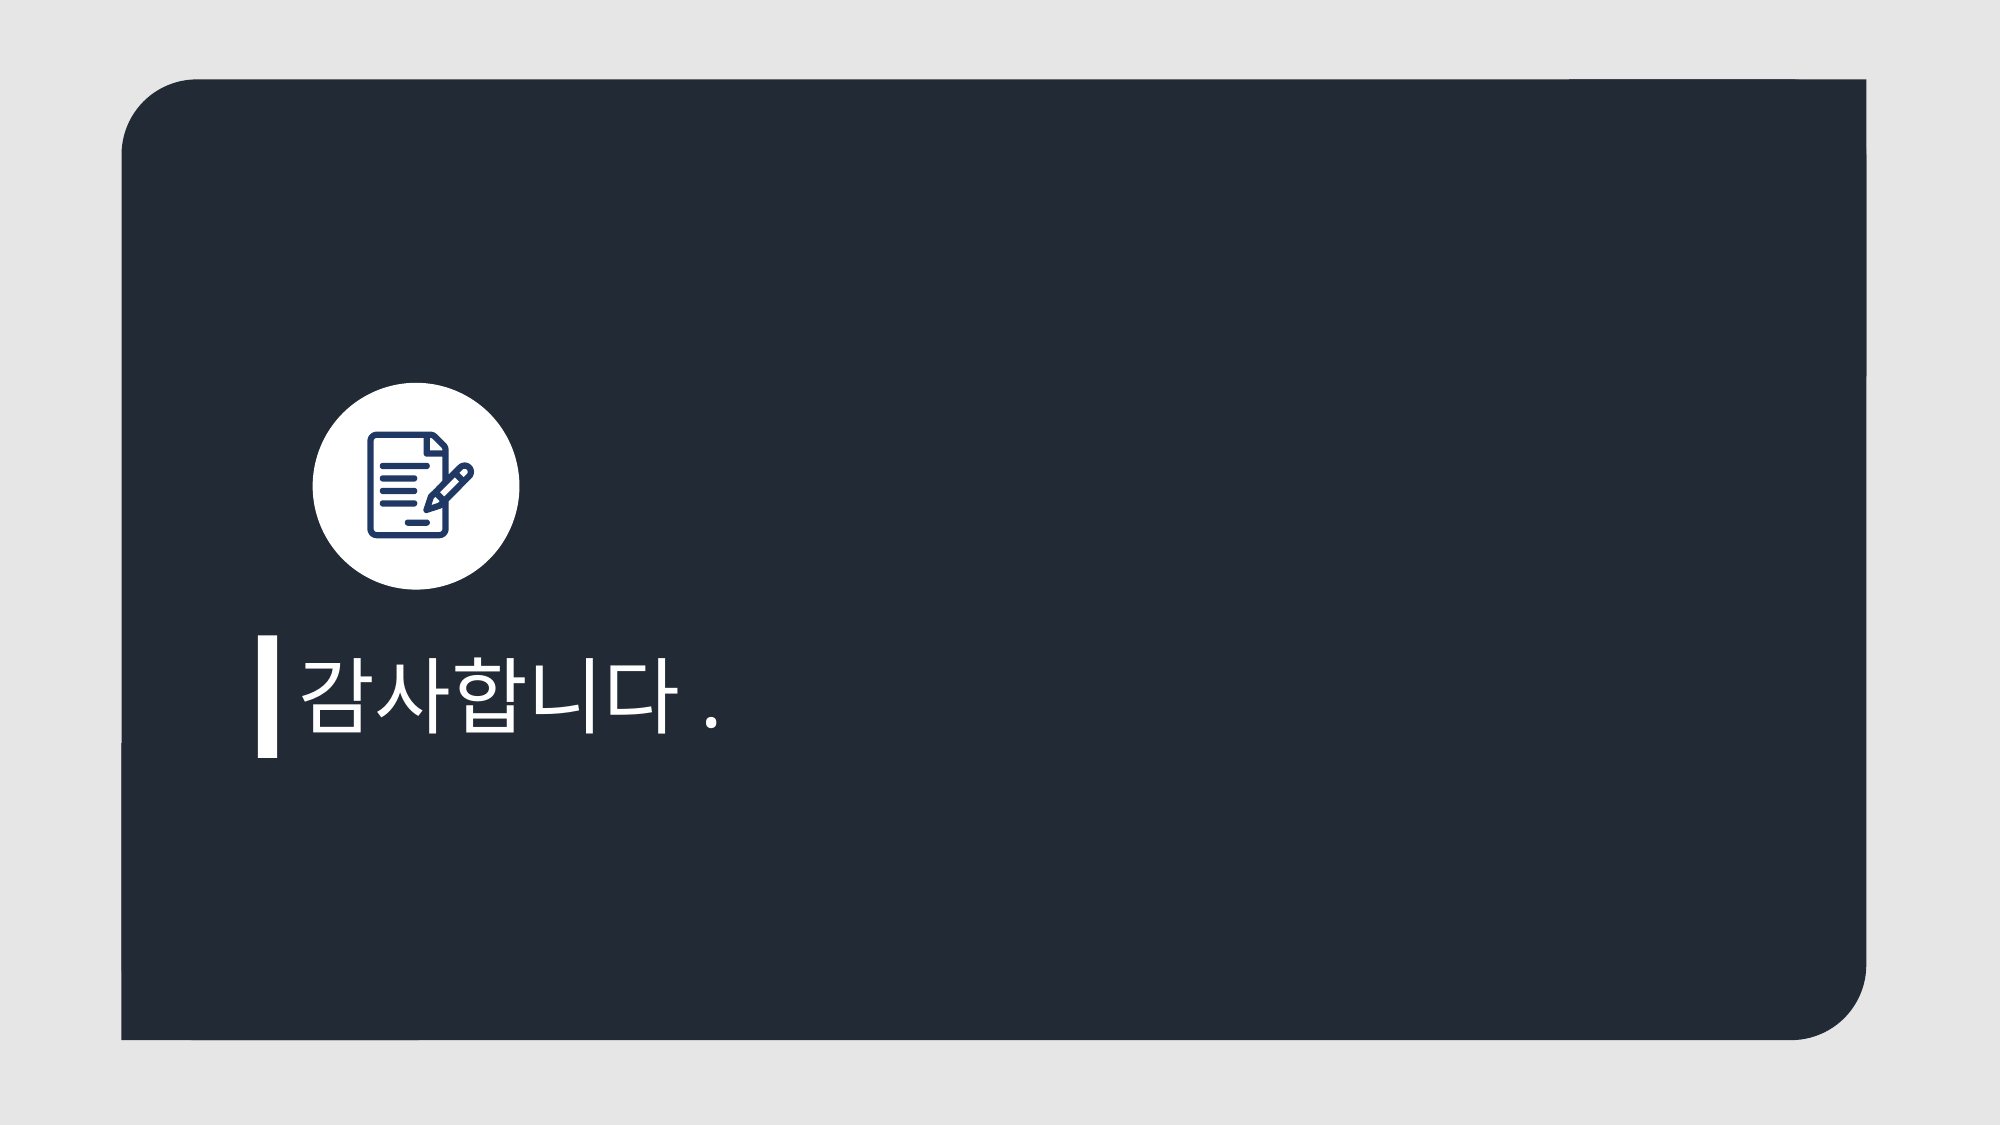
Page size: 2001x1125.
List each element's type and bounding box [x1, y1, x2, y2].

text_box [312, 382, 520, 590]
text_box [121, 79, 1867, 1041]
